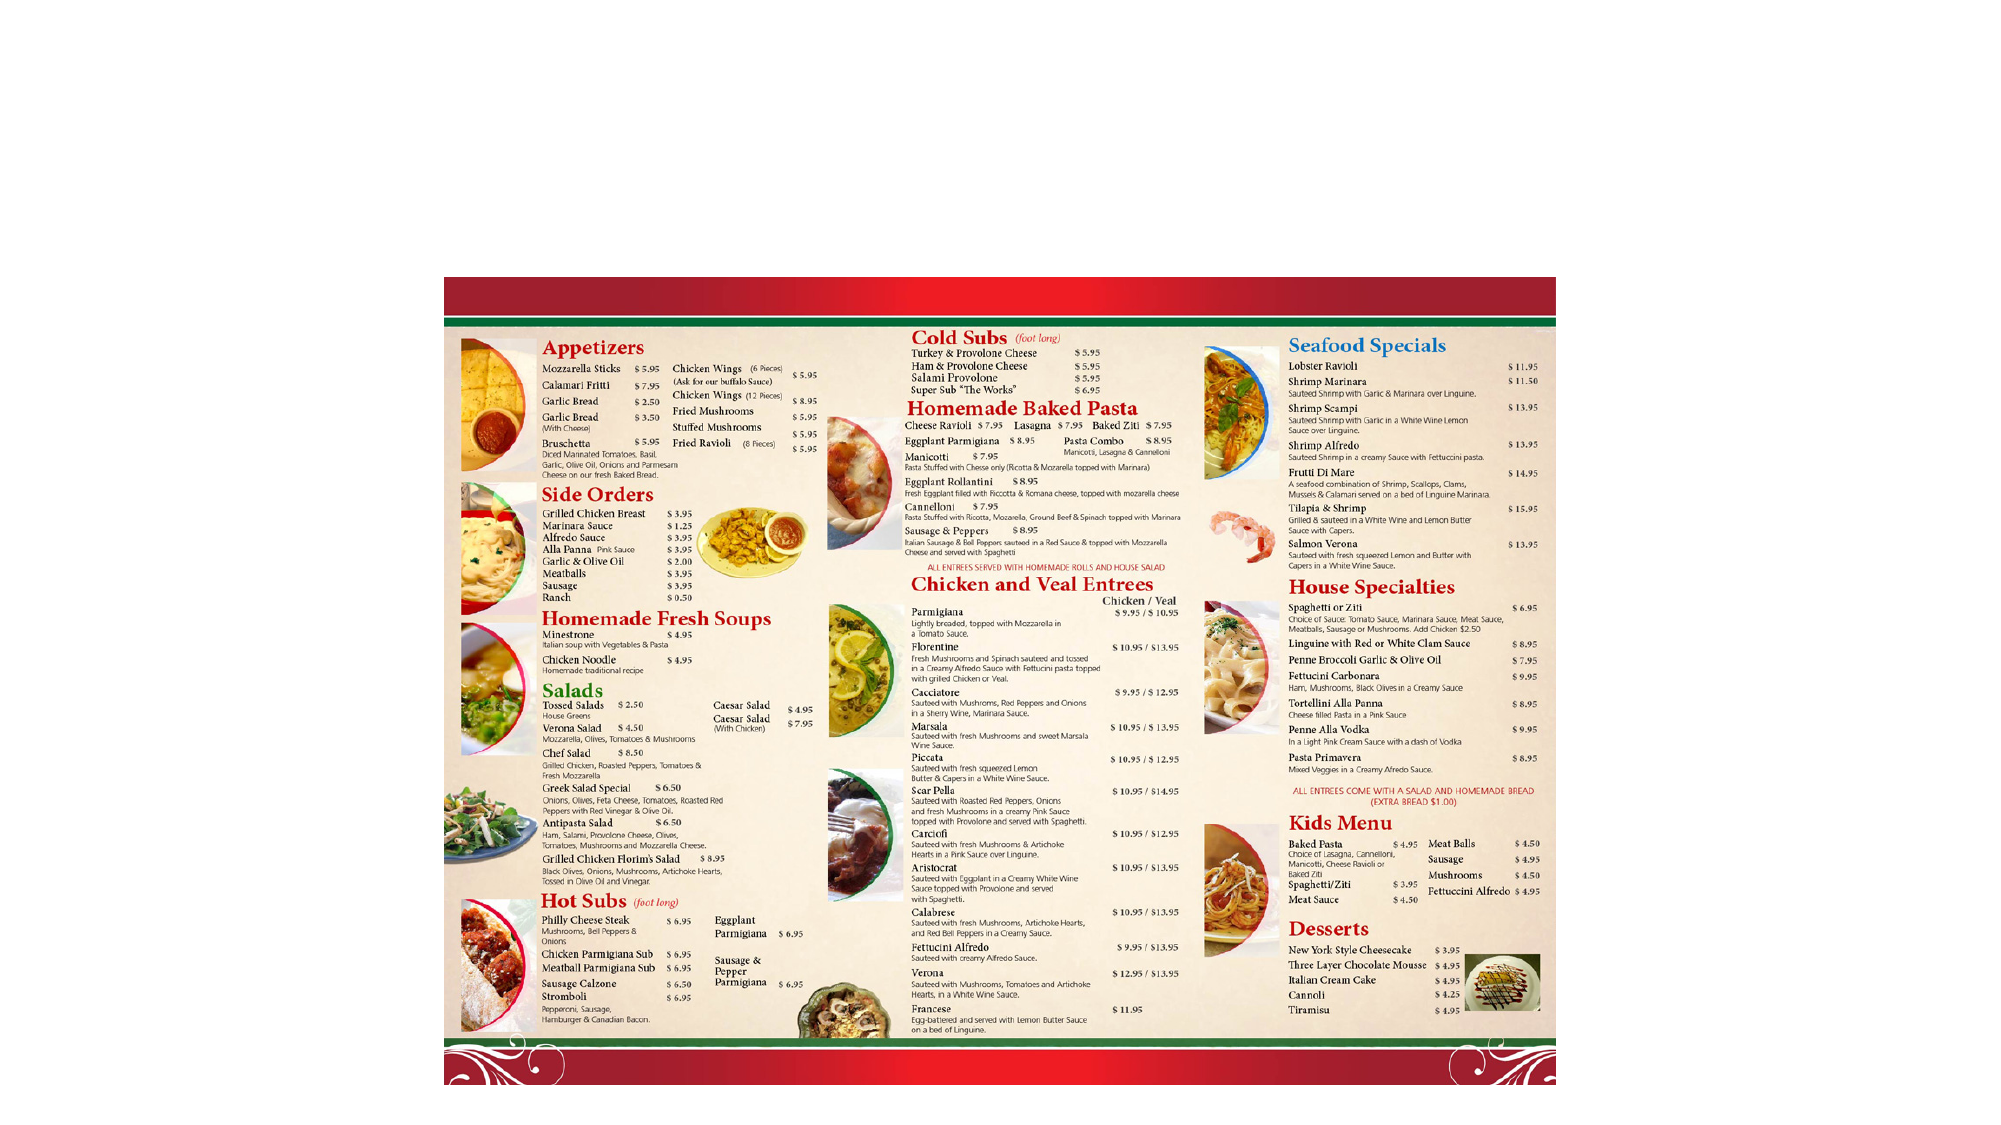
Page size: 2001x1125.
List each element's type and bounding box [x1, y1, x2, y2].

list [444, 277, 1556, 1085]
